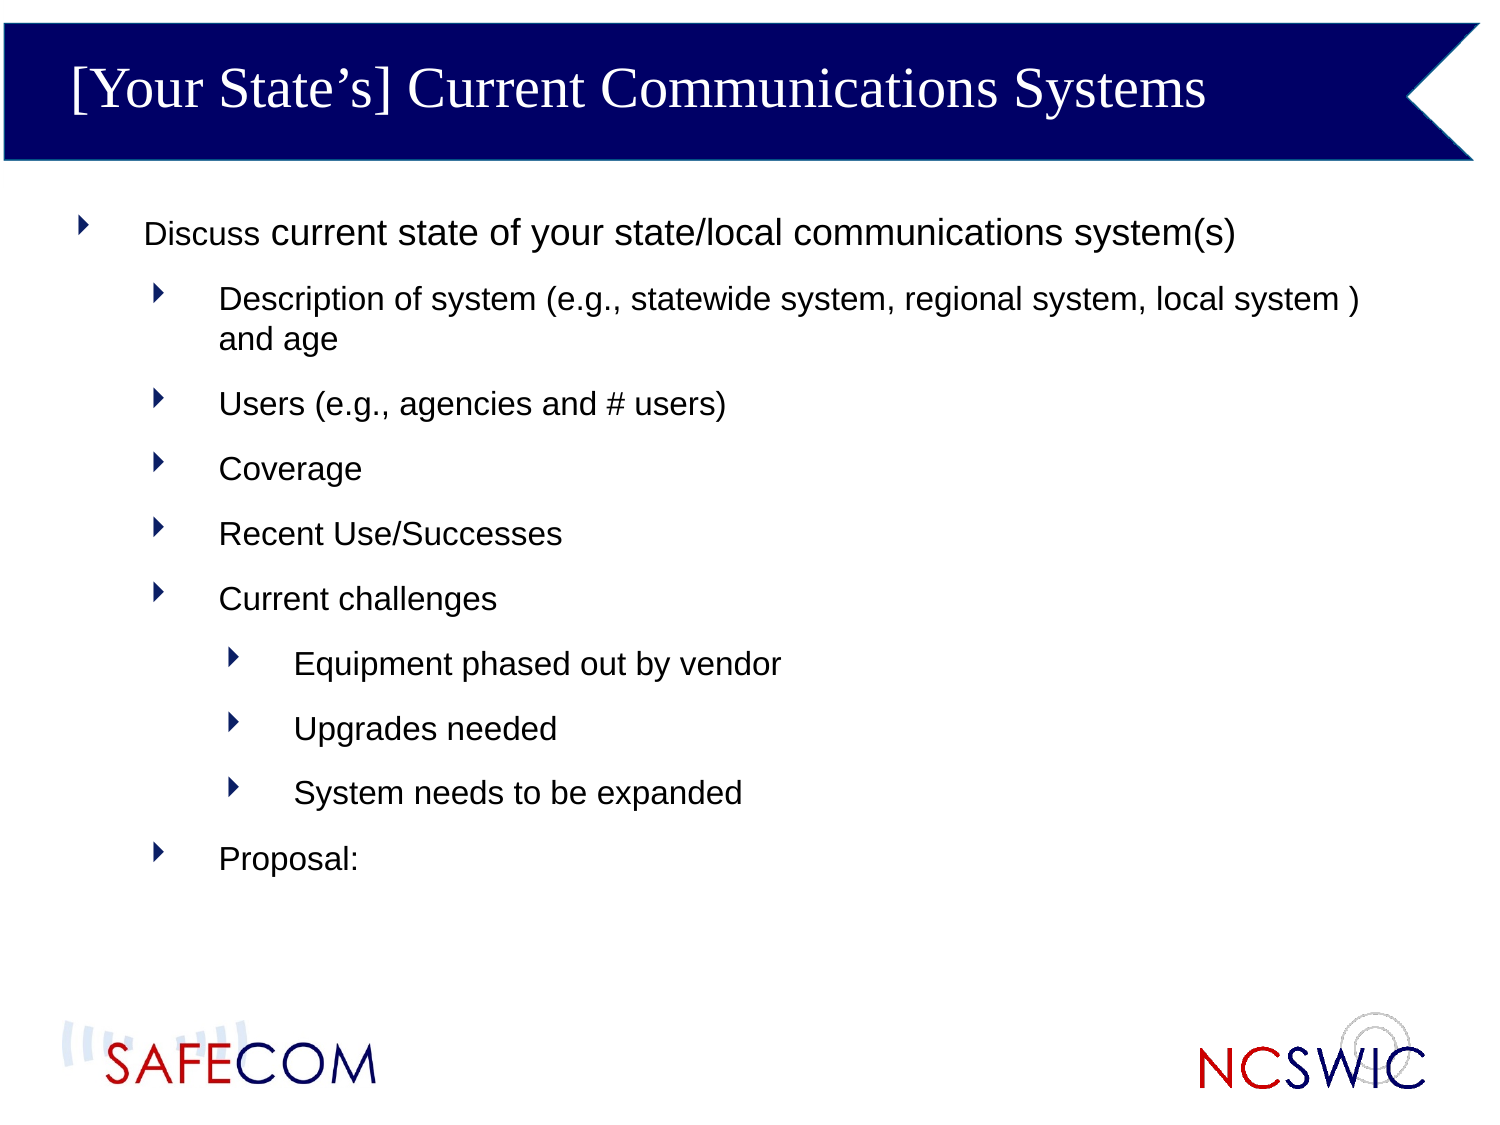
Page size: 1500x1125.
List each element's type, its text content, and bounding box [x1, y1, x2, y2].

picture [62, 1020, 376, 1088]
text_box [Your State’s] Current Communications Systems [55, 41, 1238, 127]
picture [1200, 1012, 1425, 1089]
picture [3, 0, 1497, 188]
list Discuss current state of your state/local communications system(s) Description of system (e.g., statewide system, regional system, local system ) and age Users (e.g., agencies and # users) Coverage Recent Use/Successes Current challenges Equipment phased out by vendor Upgrades needed System needs to be expanded Proposal: [53, 200, 1404, 943]
